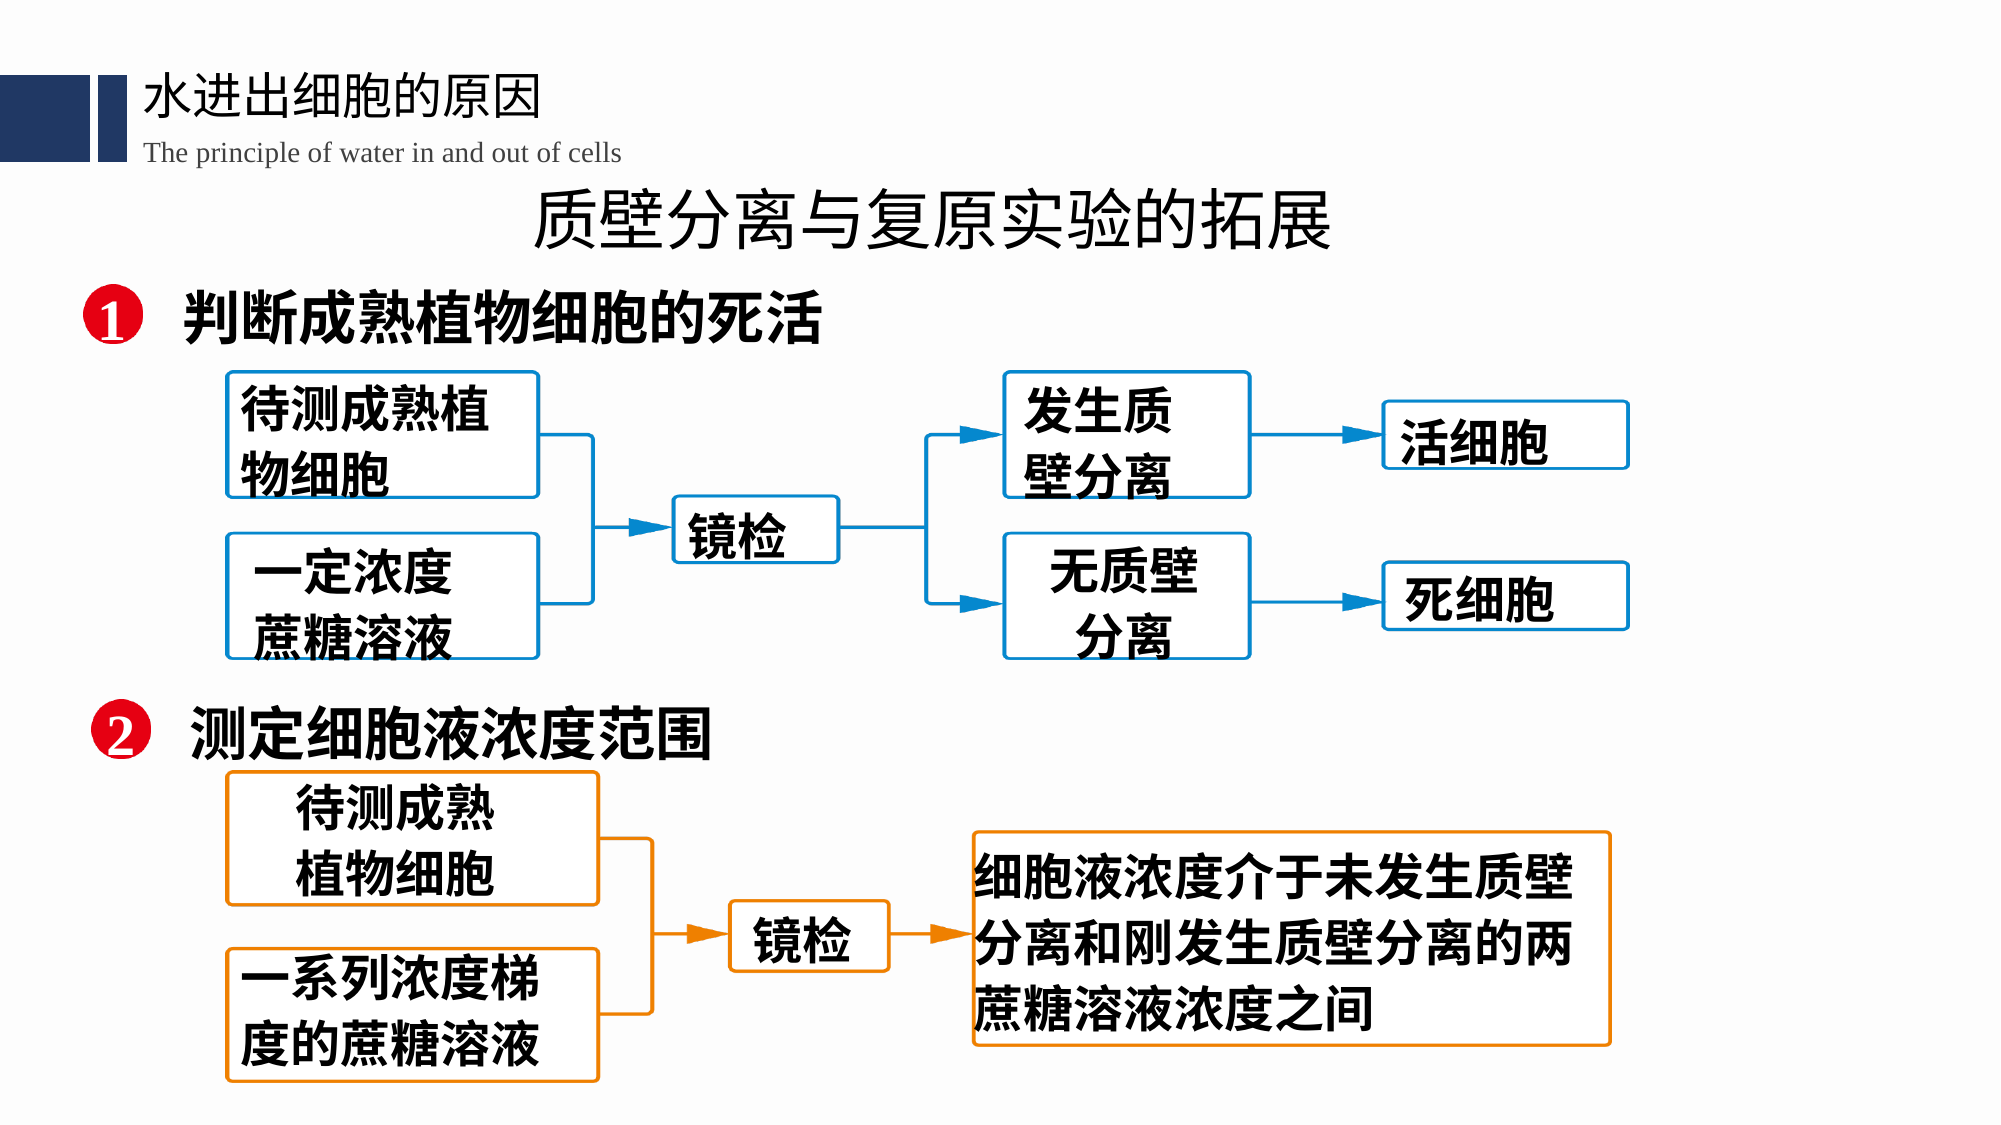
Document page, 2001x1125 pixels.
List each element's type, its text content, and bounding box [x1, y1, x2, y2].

text_box 测定细胞液浓度范围 [174, 682, 752, 774]
text_box 质壁分离与复原实验的拓展 [517, 170, 1525, 266]
text_box 判断成熟植物细胞的死活 [167, 266, 868, 359]
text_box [225, 763, 1630, 1083]
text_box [127, 57, 656, 171]
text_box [225, 364, 1630, 671]
text_box [98, 75, 127, 162]
text_box [0, 75, 90, 162]
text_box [91, 682, 151, 770]
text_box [83, 267, 143, 356]
